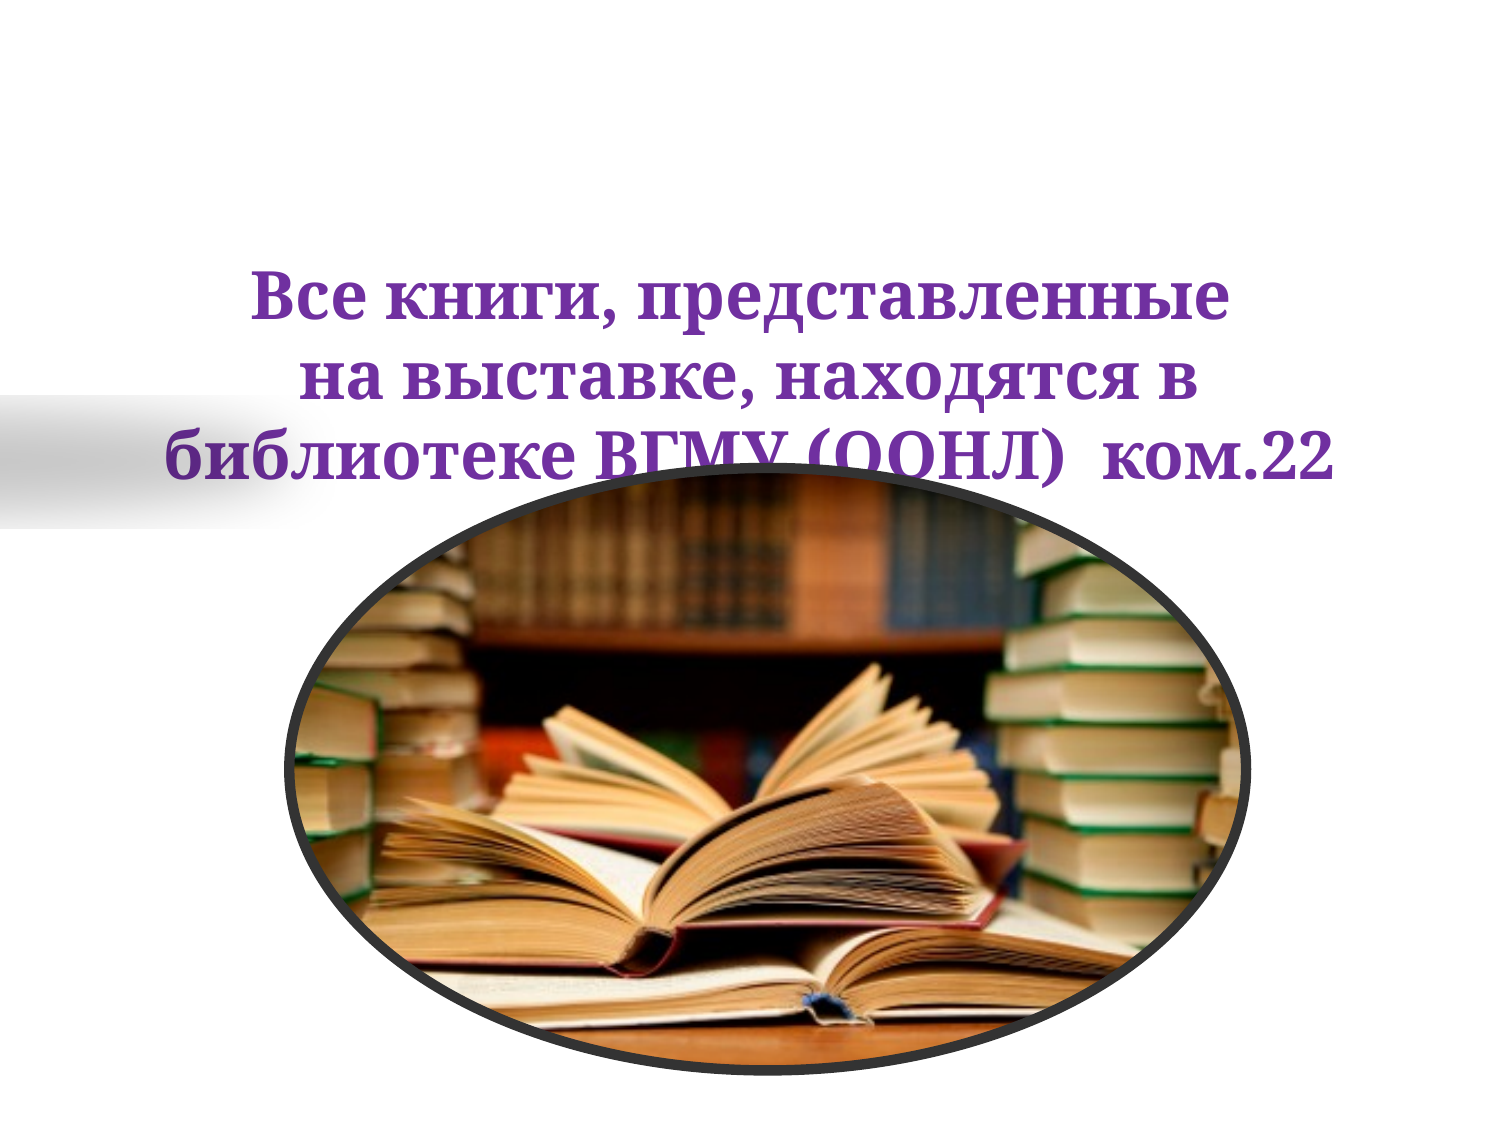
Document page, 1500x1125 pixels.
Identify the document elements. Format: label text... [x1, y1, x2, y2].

picture [288, 467, 1247, 1071]
title Все книги, представленные на выставке, находятся в библиотеке ВГМУ (ООНЛ) ком.22 [75, 45, 1425, 1090]
